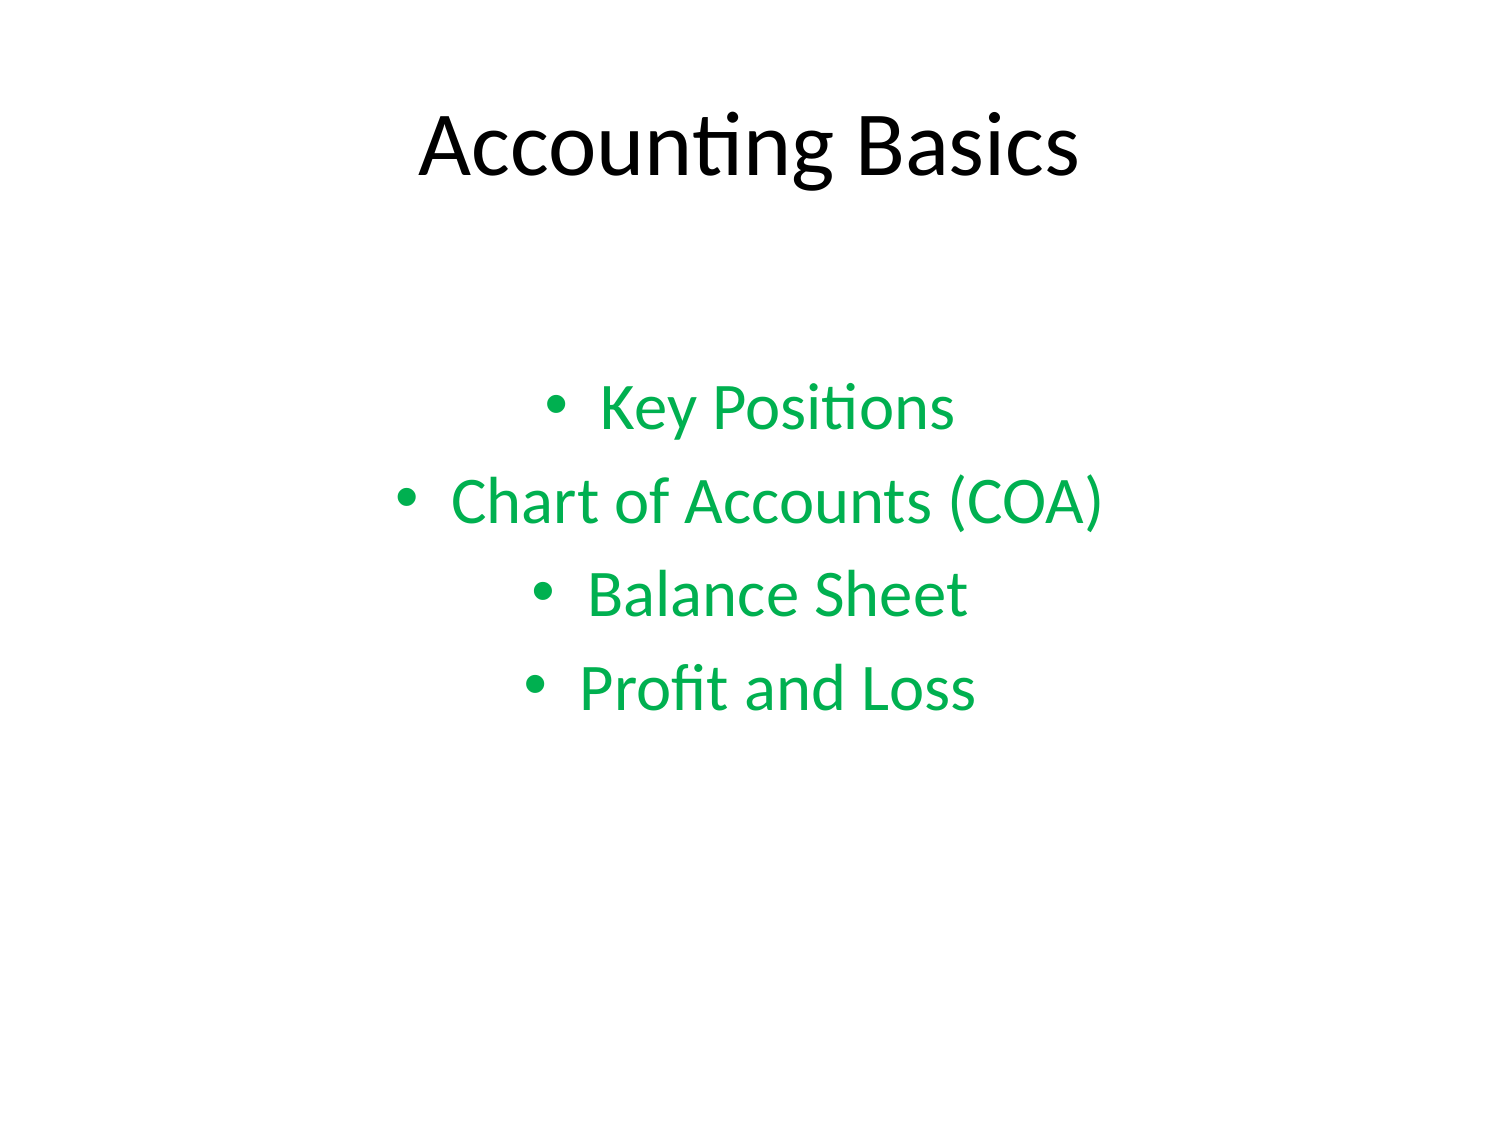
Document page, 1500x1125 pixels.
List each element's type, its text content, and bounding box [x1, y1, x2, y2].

title Accounting Basics [75, 45, 1425, 233]
list Key Positions Chart of Accounts (COA) Balance Sheet Profit and Loss [75, 262, 1425, 1005]
